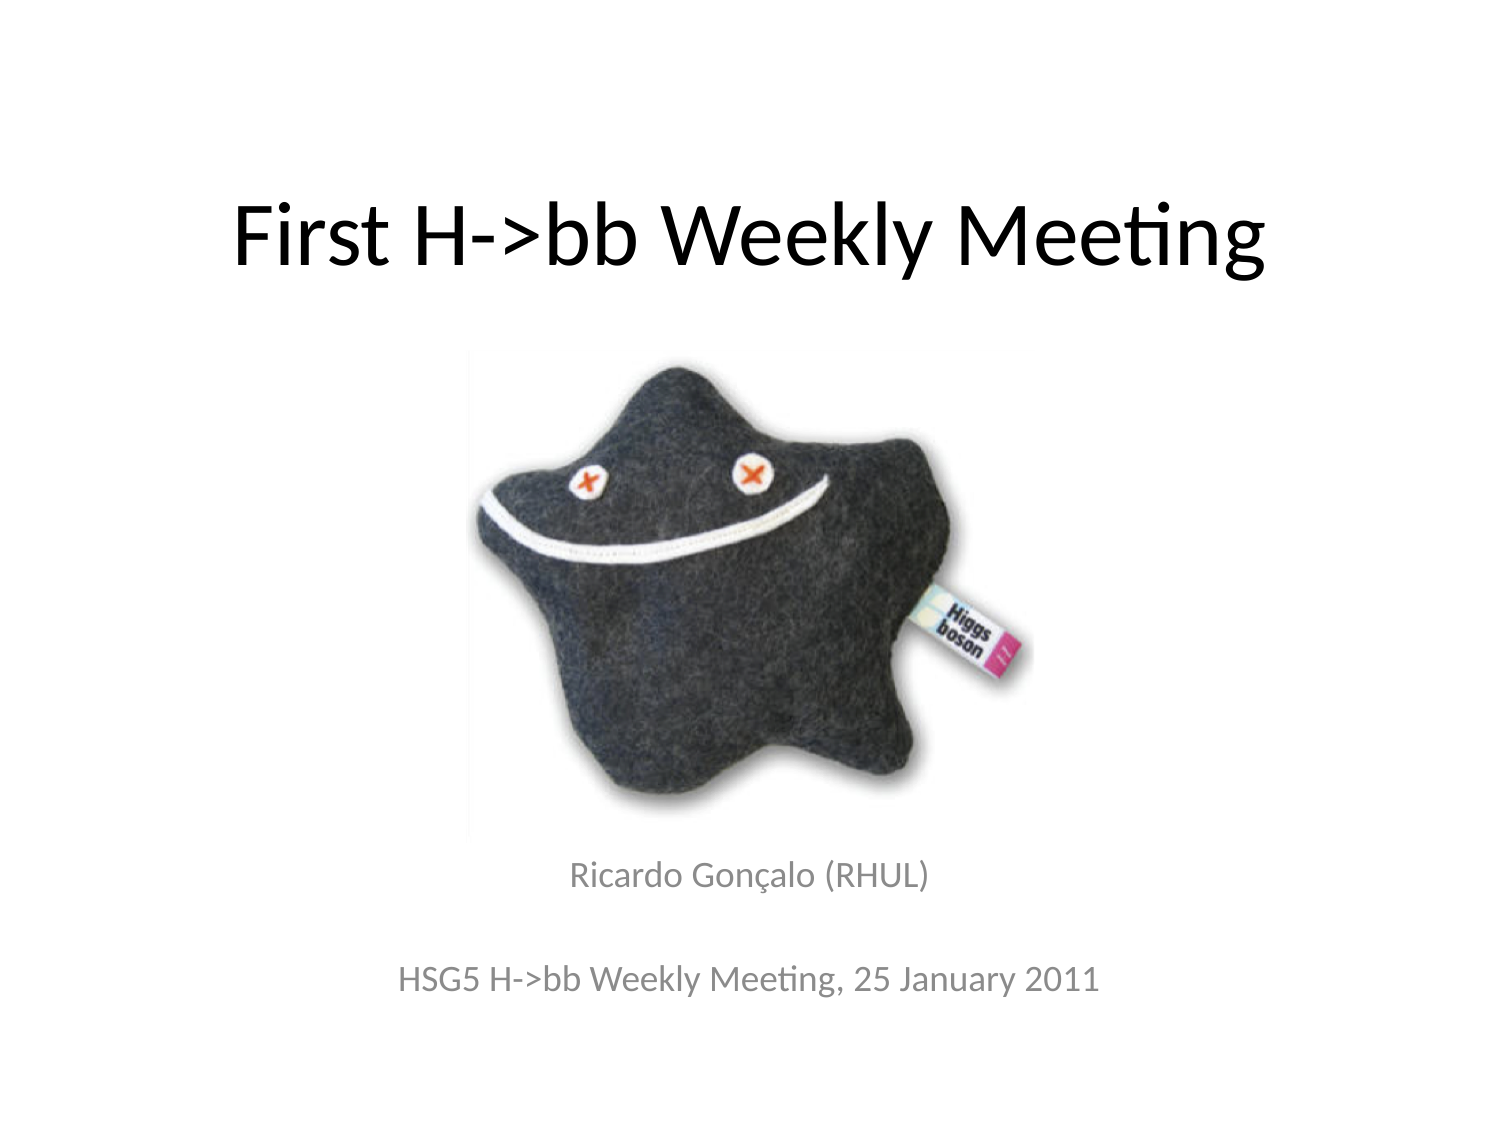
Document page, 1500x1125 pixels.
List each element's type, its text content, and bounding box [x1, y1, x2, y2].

title First H->bb Weekly Meeting [112, 108, 1388, 350]
picture [464, 349, 1036, 844]
subtitle Ricardo Gonçalo (RHUL) HSG5 H->bb Weekly Meeting, 25 January 2011 [225, 842, 1275, 1008]
